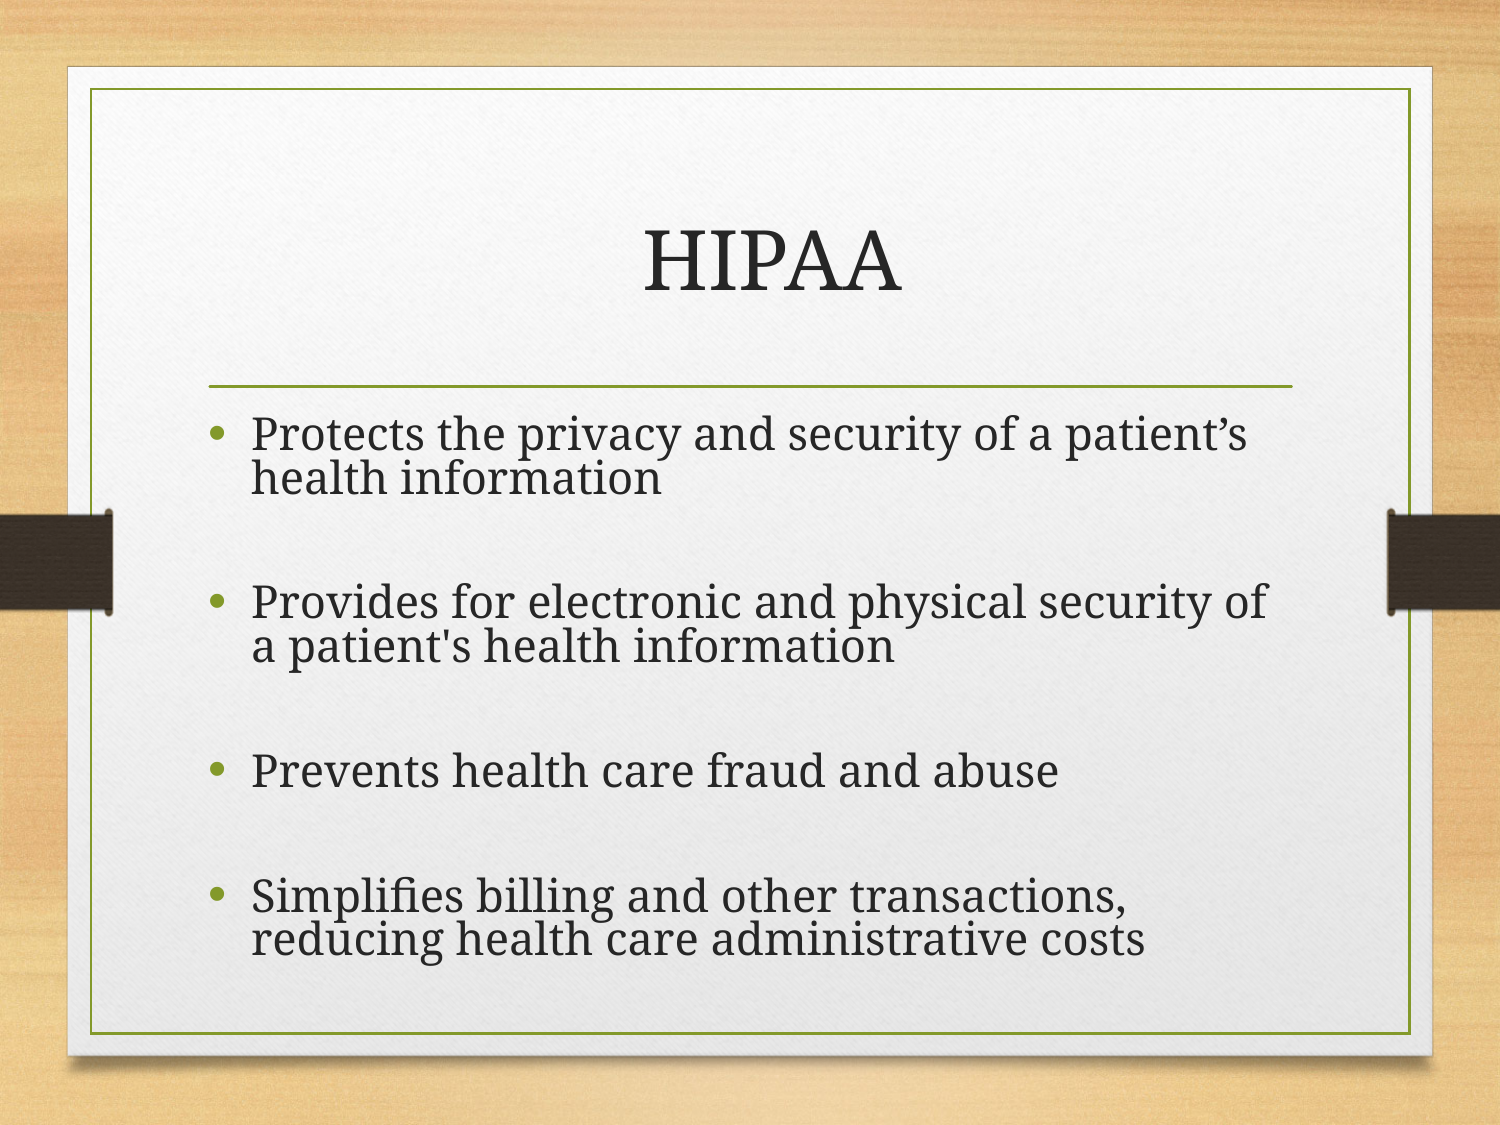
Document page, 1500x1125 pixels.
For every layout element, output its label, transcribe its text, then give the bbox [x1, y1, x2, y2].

title HIPAA [193, 150, 1309, 365]
picture [0, 0, 1500, 1125]
list Protects the privacy and security of a patient’s health information Provides for electronic and physical security of a patient's health information Prevents health care fraud and abuse Simplifies billing and other transactions, reducing health care administrative costs [193, 408, 1309, 974]
